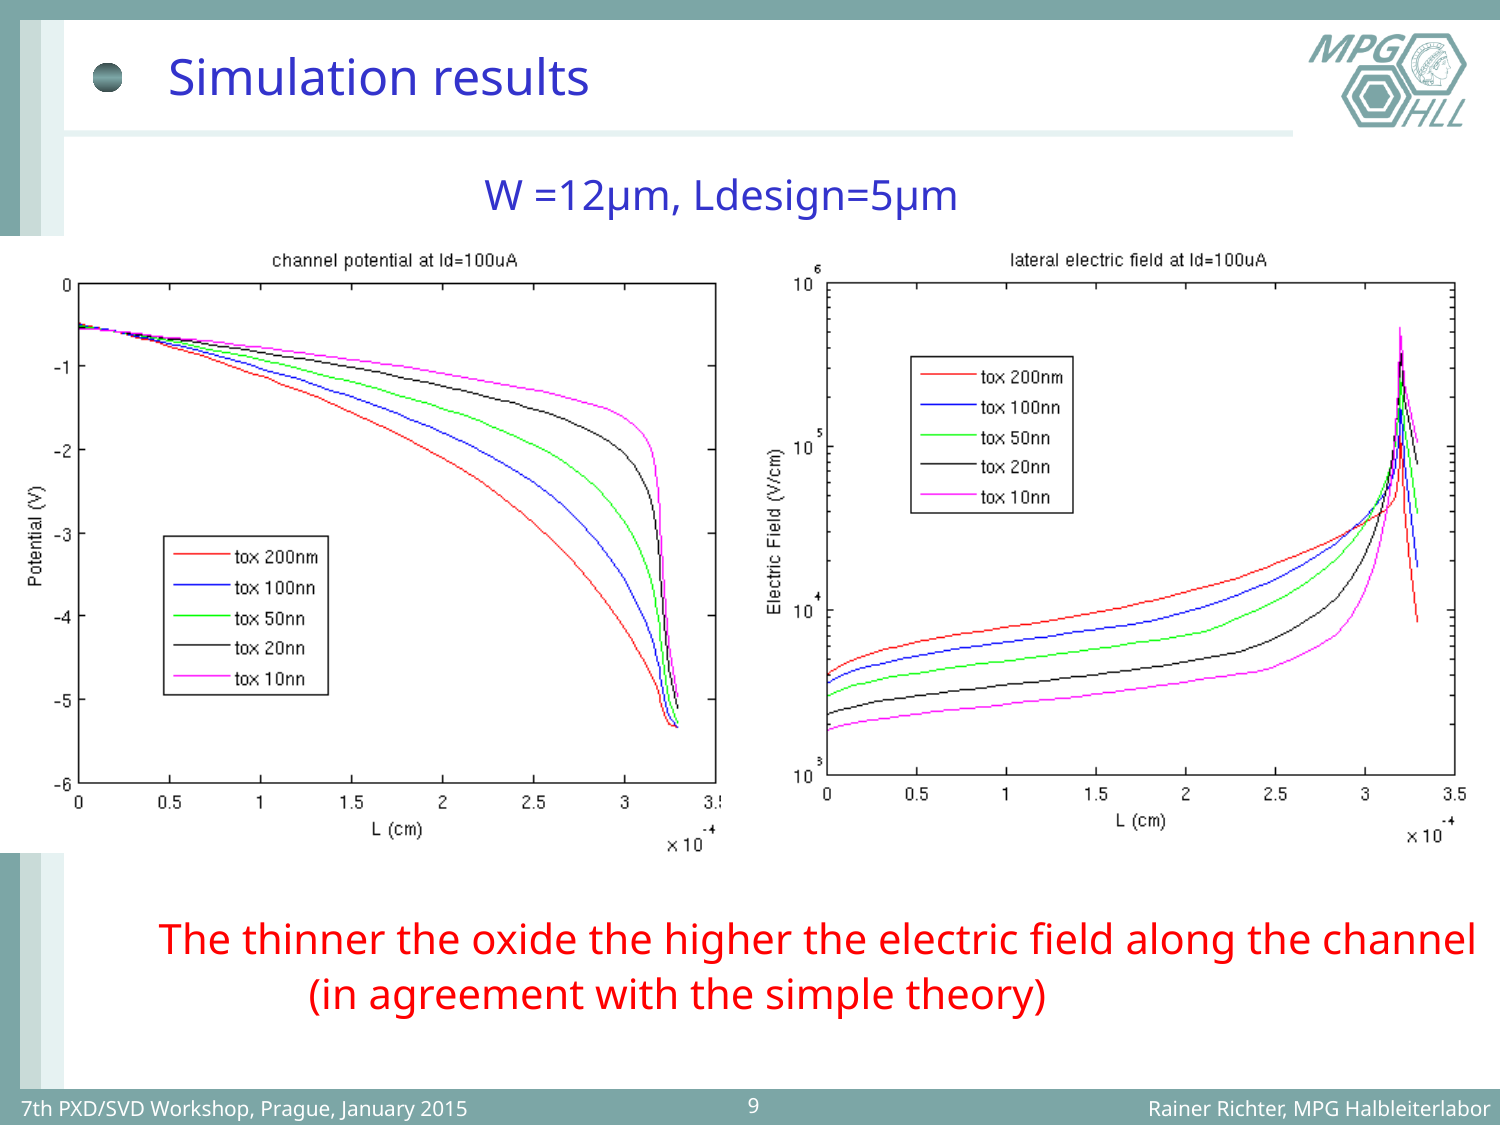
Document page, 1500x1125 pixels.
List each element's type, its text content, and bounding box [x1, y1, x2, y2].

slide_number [20, 1092, 565, 1124]
text_box W =12µm, Ldesign=5µm [469, 161, 620, 235]
slide_number 9 [699, 1094, 775, 1120]
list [0, 236, 793, 853]
footer Rainer Richter, MPG Halbleiterlabor [1073, 1093, 1492, 1124]
text_box The thinner the oxide the higher the electric field along the channel (in agreement with the simple theory) [144, 905, 294, 1056]
picture [721, 236, 1500, 844]
title Simulation results [63, 25, 1339, 126]
picture [1305, 29, 1473, 133]
